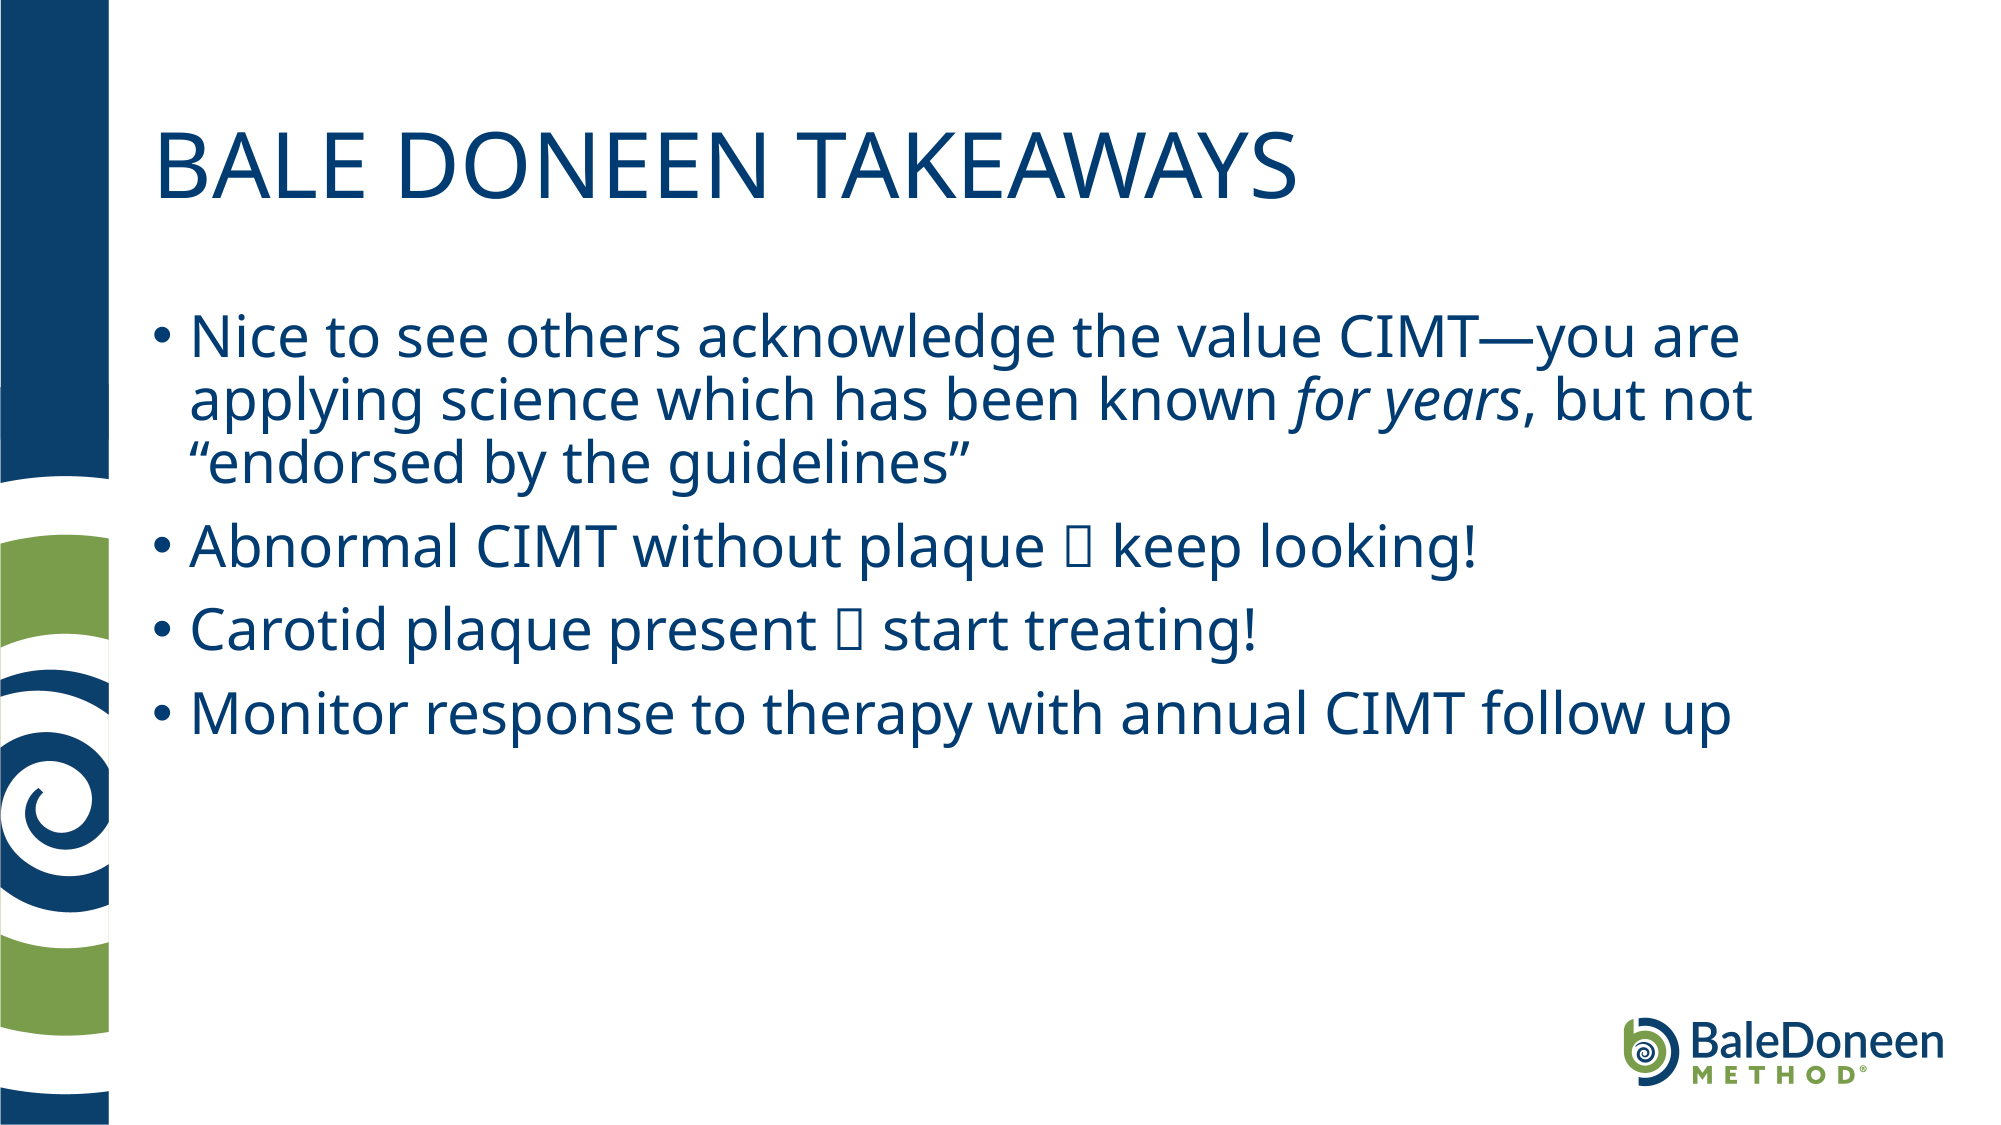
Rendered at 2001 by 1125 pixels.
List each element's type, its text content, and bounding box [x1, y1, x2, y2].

list Nice to see others acknowledge the value CIMT—you are applying science which has been known for years, but not “endorsed by the guidelines” Abnormal CIMT without plaque  keep looking! Carotid plaque present  start treating! Monitor response to therapy with annual CIMT follow up [137, 299, 1863, 1014]
title BALE DONEEN TAKEAWAYS [137, 59, 1863, 278]
picture [0, 0, 2001, 1125]
